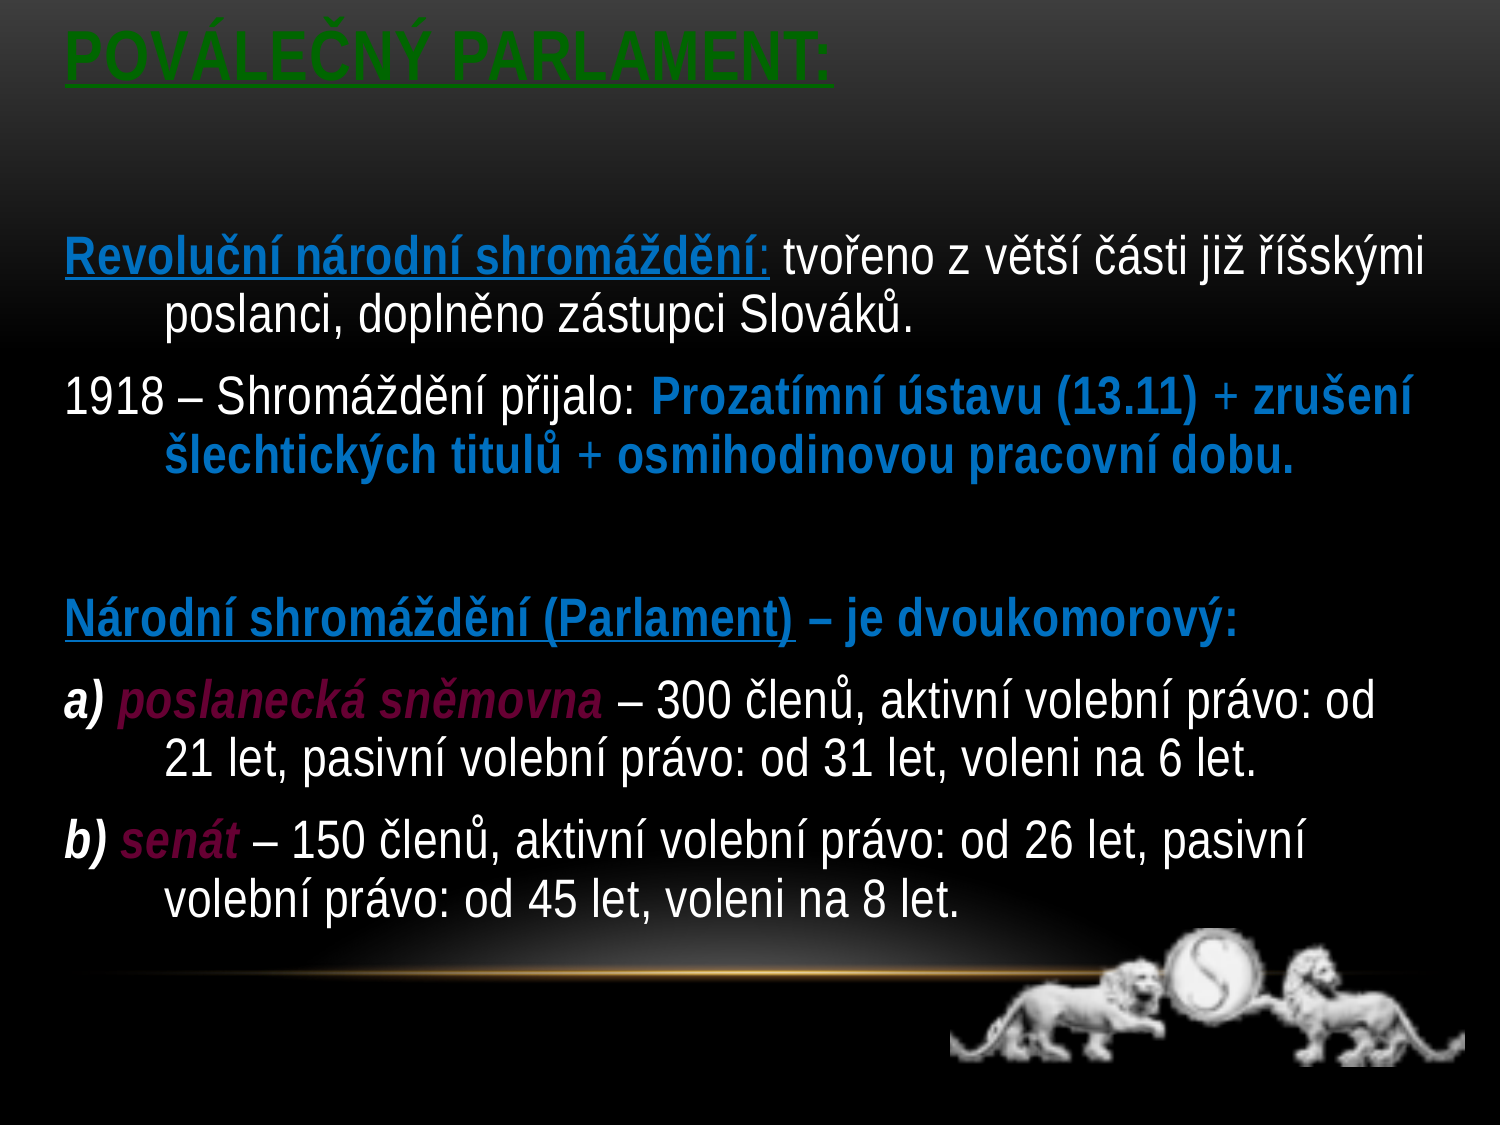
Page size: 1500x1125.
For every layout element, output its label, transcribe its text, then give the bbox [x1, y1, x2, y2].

title Poválečný parlament: [49, 37, 1446, 102]
picture [0, 0, 1500, 1125]
list Revoluční národní shromáždění: tvořeno z větší části již říšskými poslanci, doplněno zástupci Slováků. 1918 – Shromáždění přijalo: Prozatímní ústavu (13.11) + zrušení šlechtických titulů + osmihodinovou pracovní dobu. Národní shromáždění (Parlament) – je dvoukomorový: a) poslanecká sněmovna – 300 členů, aktivní volební právo: od 21 let, pasivní volební právo: od 31 let, voleni na 6 let. b) senát – 150 členů, aktivní volební právo: od 26 let, pasivní volební právo: od 45 let, voleni na 8 let. [49, 220, 1451, 1001]
